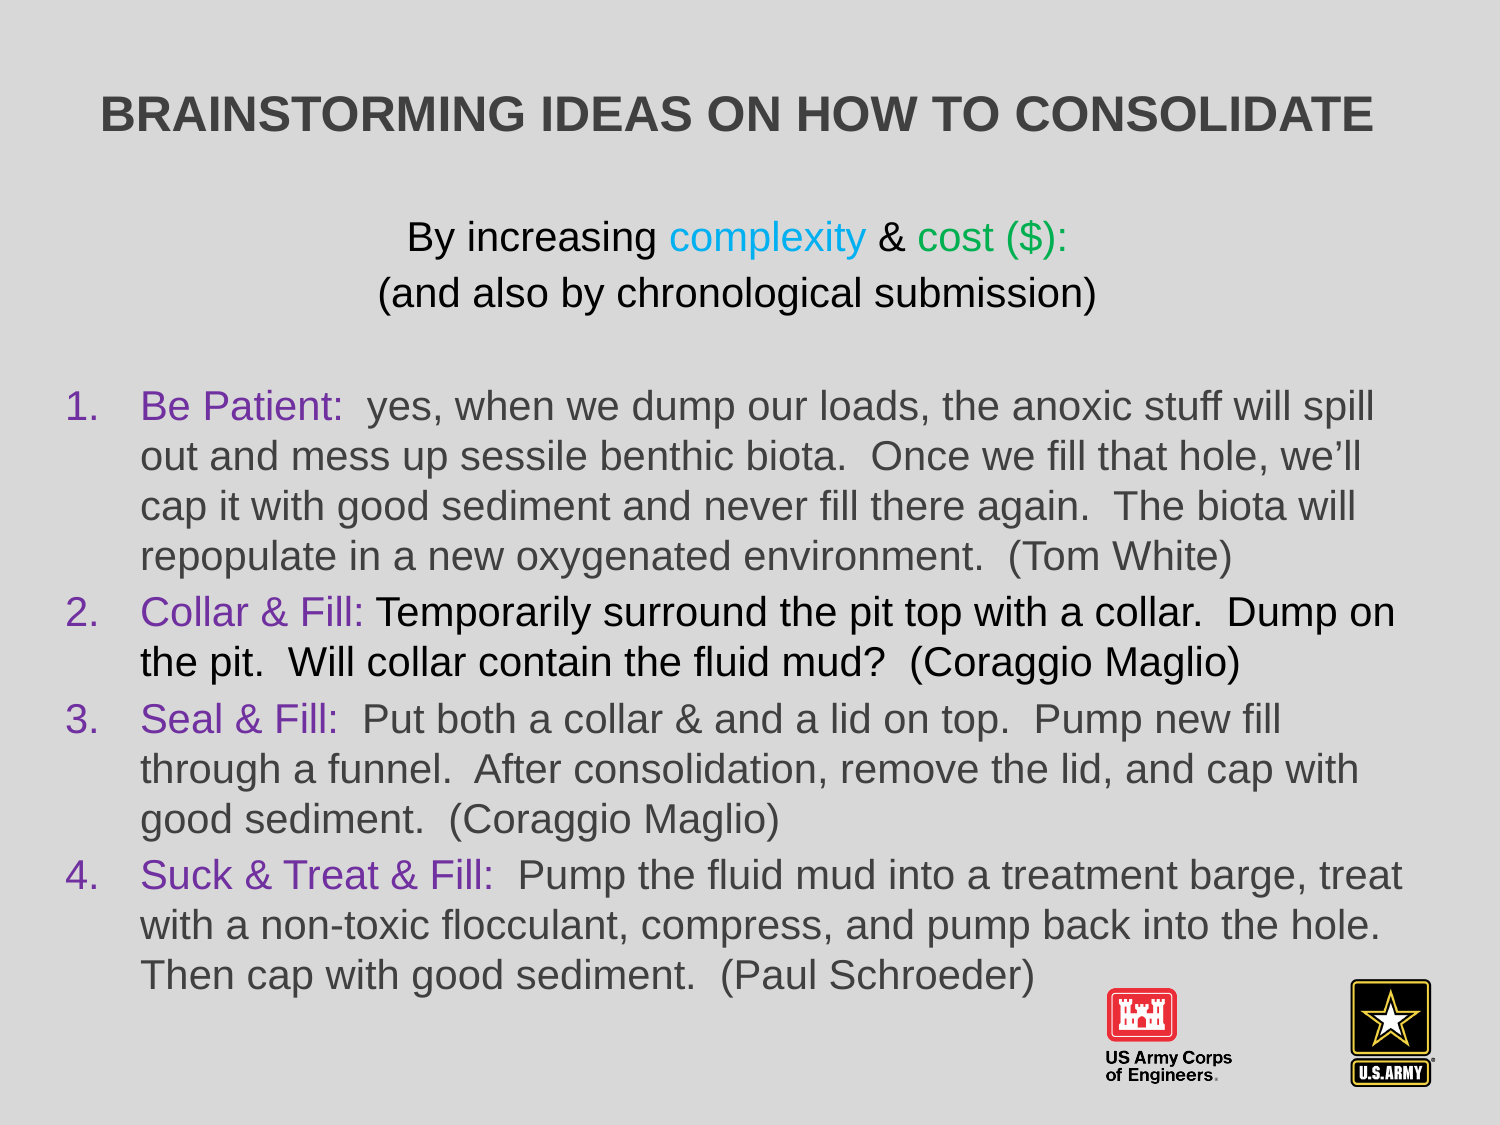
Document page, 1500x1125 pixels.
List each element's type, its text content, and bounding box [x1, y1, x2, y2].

title Brainstorming ideas on how to consolidate [49, 44, 1426, 178]
picture [1106, 988, 1232, 1084]
list By increasing complexity & cost ($): (and also by chronological submission) Be Patient: yes, when we dump our loads, the anoxic stuff will spill out and mess up sessile benthic biota. Once we fill that hole, we’ll cap it with good sediment and never fill there again. The biota will repopulate in a new oxygenated environment. (Tom White) Collar & Fill: Temporarily surround the pit top with a collar. Dump on the pit. Will collar contain the fluid mud? (Coraggio Maglio) Seal & Fill: Put both a collar & and a lid on top. Pump new fill through a funnel. After consolidation, remove the lid, and cap with good sediment. (Coraggio Maglio) Suck & Treat & Fill: Pump the fluid mud into a treatment barge, treat with a non-toxic flocculant, compress, and pump back into the hole. Then cap with good sediment. (Paul Schroeder) [49, 202, 1426, 976]
picture [1299, 953, 1482, 1113]
